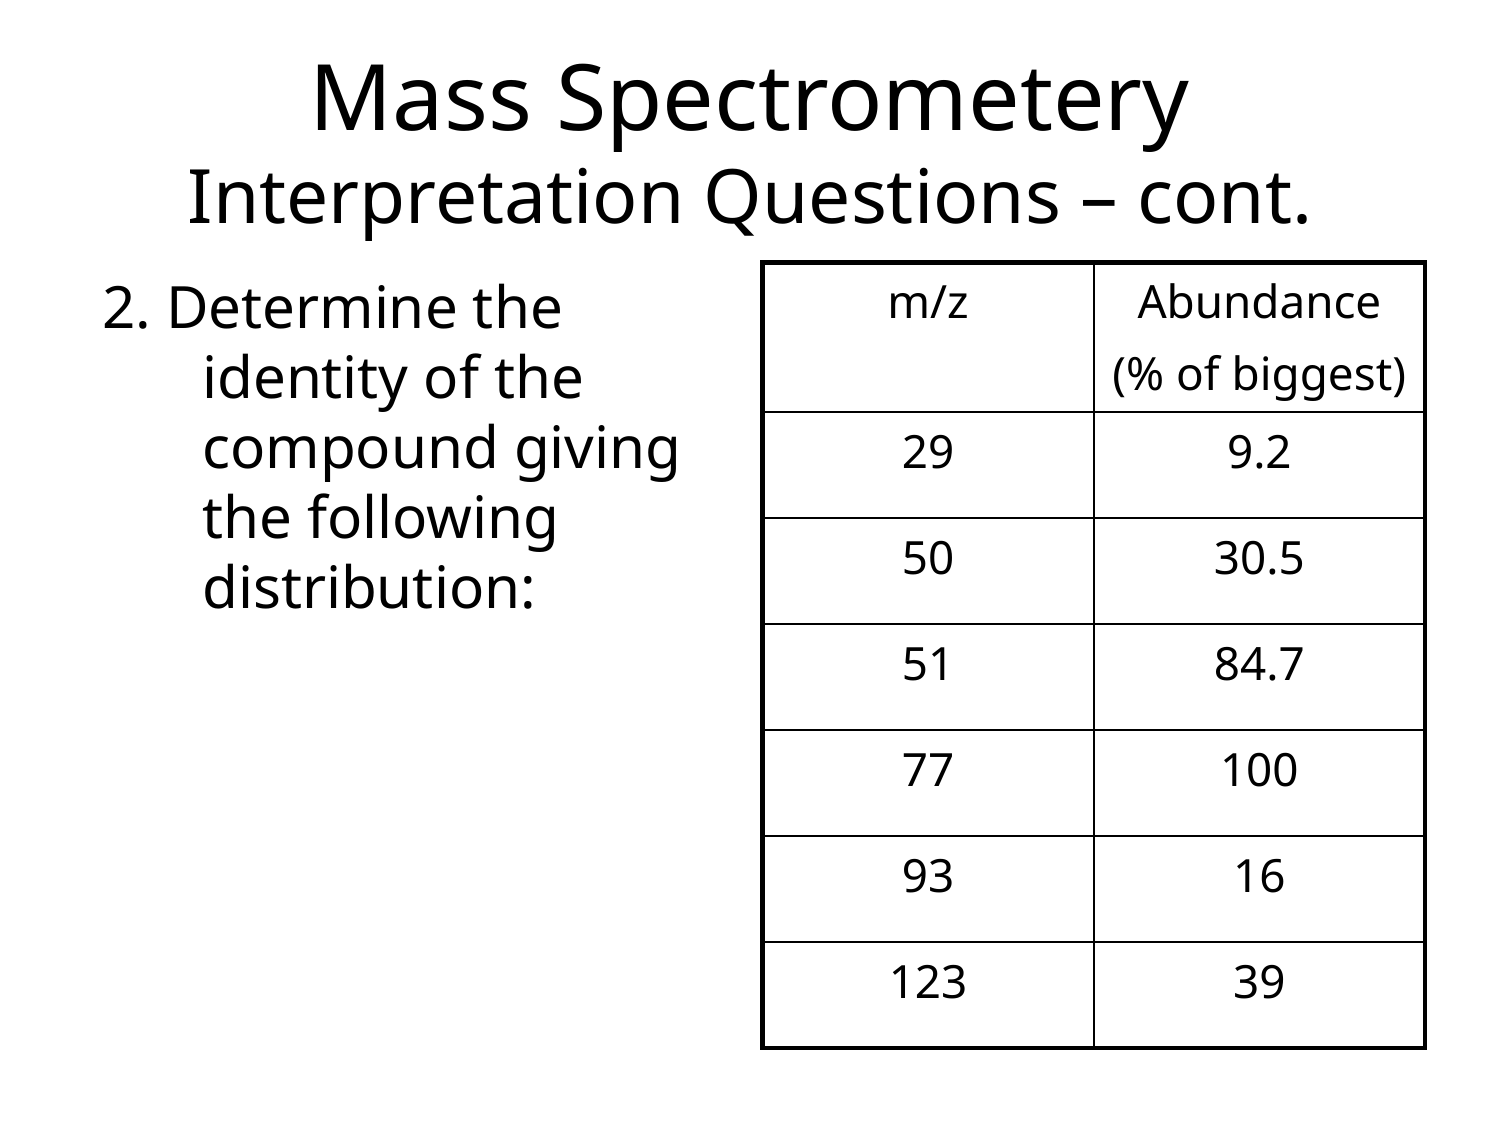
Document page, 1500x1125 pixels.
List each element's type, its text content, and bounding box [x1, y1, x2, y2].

table_cell 100 [1095, 731, 1423, 835]
table_header m/z [765, 265, 1093, 411]
table_cell 16 [1095, 837, 1423, 941]
table_cell 51 [765, 625, 1093, 729]
table_cell 84.7 [1095, 625, 1423, 729]
table_cell 77 [765, 731, 1093, 835]
table_cell 30.5 [1095, 519, 1423, 623]
table_cell 50 [765, 519, 1093, 623]
list 2. Determine the identity of the compound giving the following distribution: [87, 262, 750, 1063]
table_cell 39 [1095, 943, 1423, 1046]
table_header Abundance (% of biggest) [1095, 265, 1423, 411]
table_cell 93 [765, 837, 1093, 941]
table_cell 9.2 [1095, 413, 1423, 517]
table_cell 123 [765, 943, 1093, 1046]
table_cell 29 [765, 413, 1093, 517]
title Mass Spectrometery Interpretation Questions – cont. [75, 45, 1425, 233]
